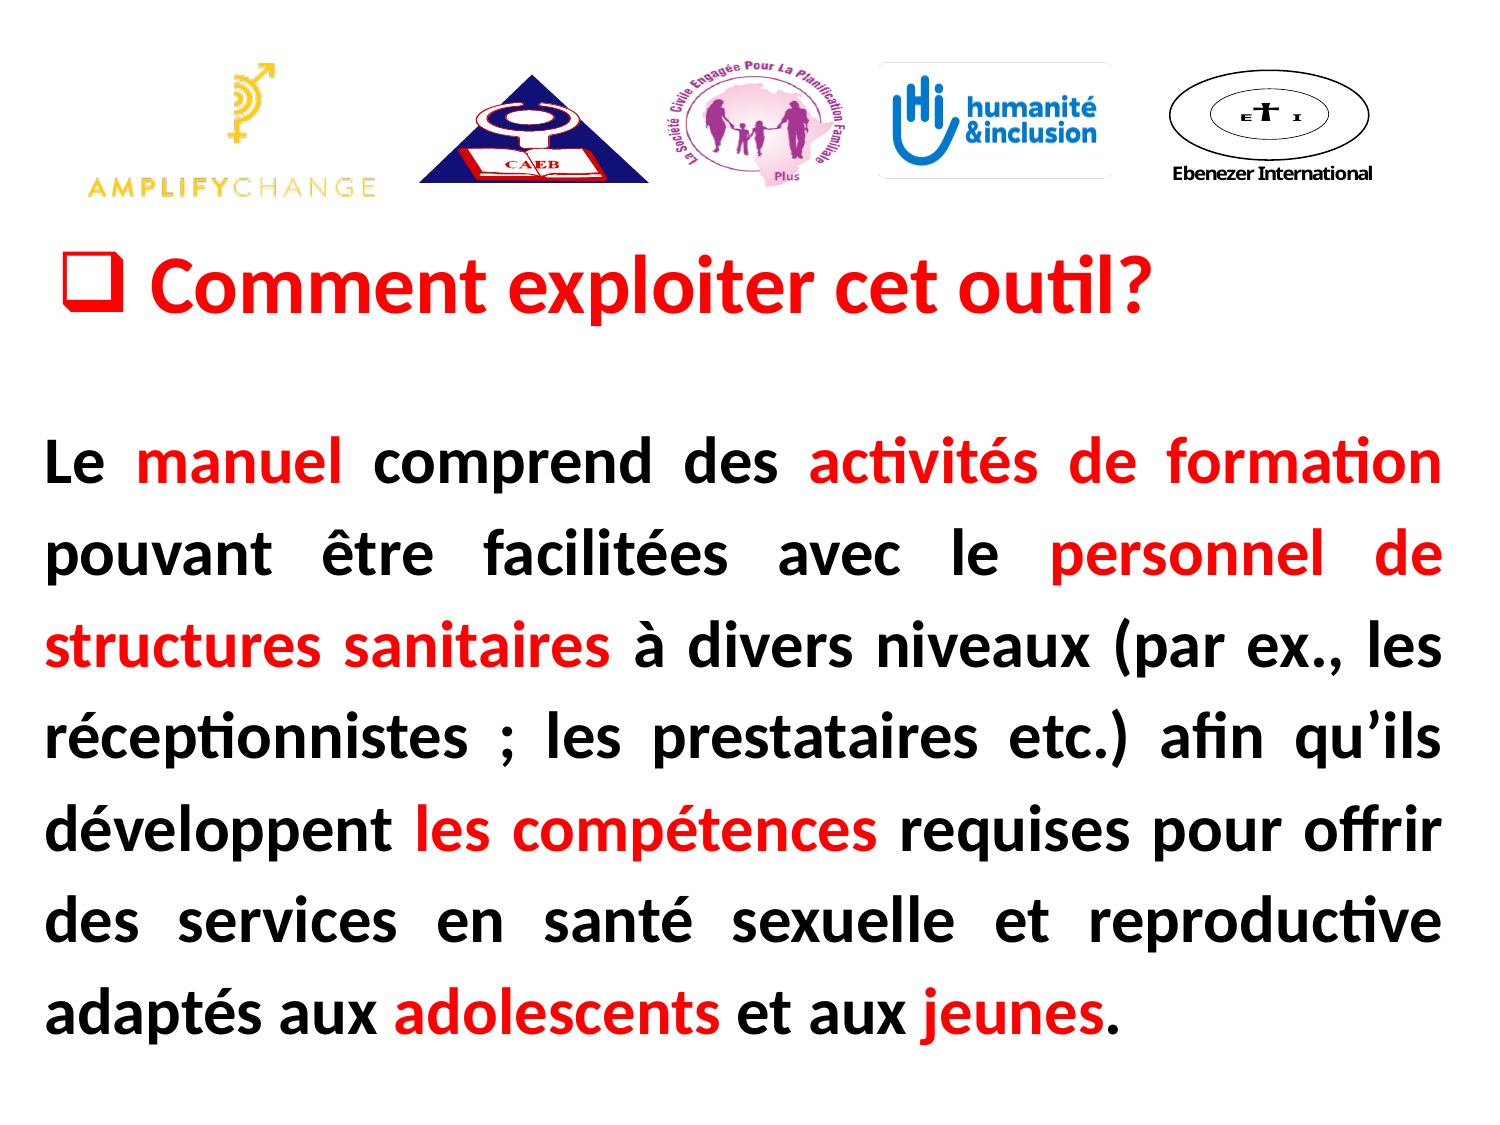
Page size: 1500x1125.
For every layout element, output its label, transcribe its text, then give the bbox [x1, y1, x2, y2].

picture [1151, 68, 1395, 197]
picture [418, 74, 652, 184]
picture [88, 63, 376, 197]
picture [666, 61, 845, 188]
table_header Comment exploiter cet outil? [42, 244, 1434, 371]
text_box Le manuel comprend des activités de formation pouvant être facilitées avec le personnel de structures sanitaires à divers niveaux (par ex., les réceptionnistes ; les prestataires etc.) afin qu’ils développent les compétences requises pour offrir des services en santé sexuelle et reproductive adaptés aux adolescents et aux jeunes. [29, 397, 1459, 1056]
picture [867, 54, 1121, 188]
